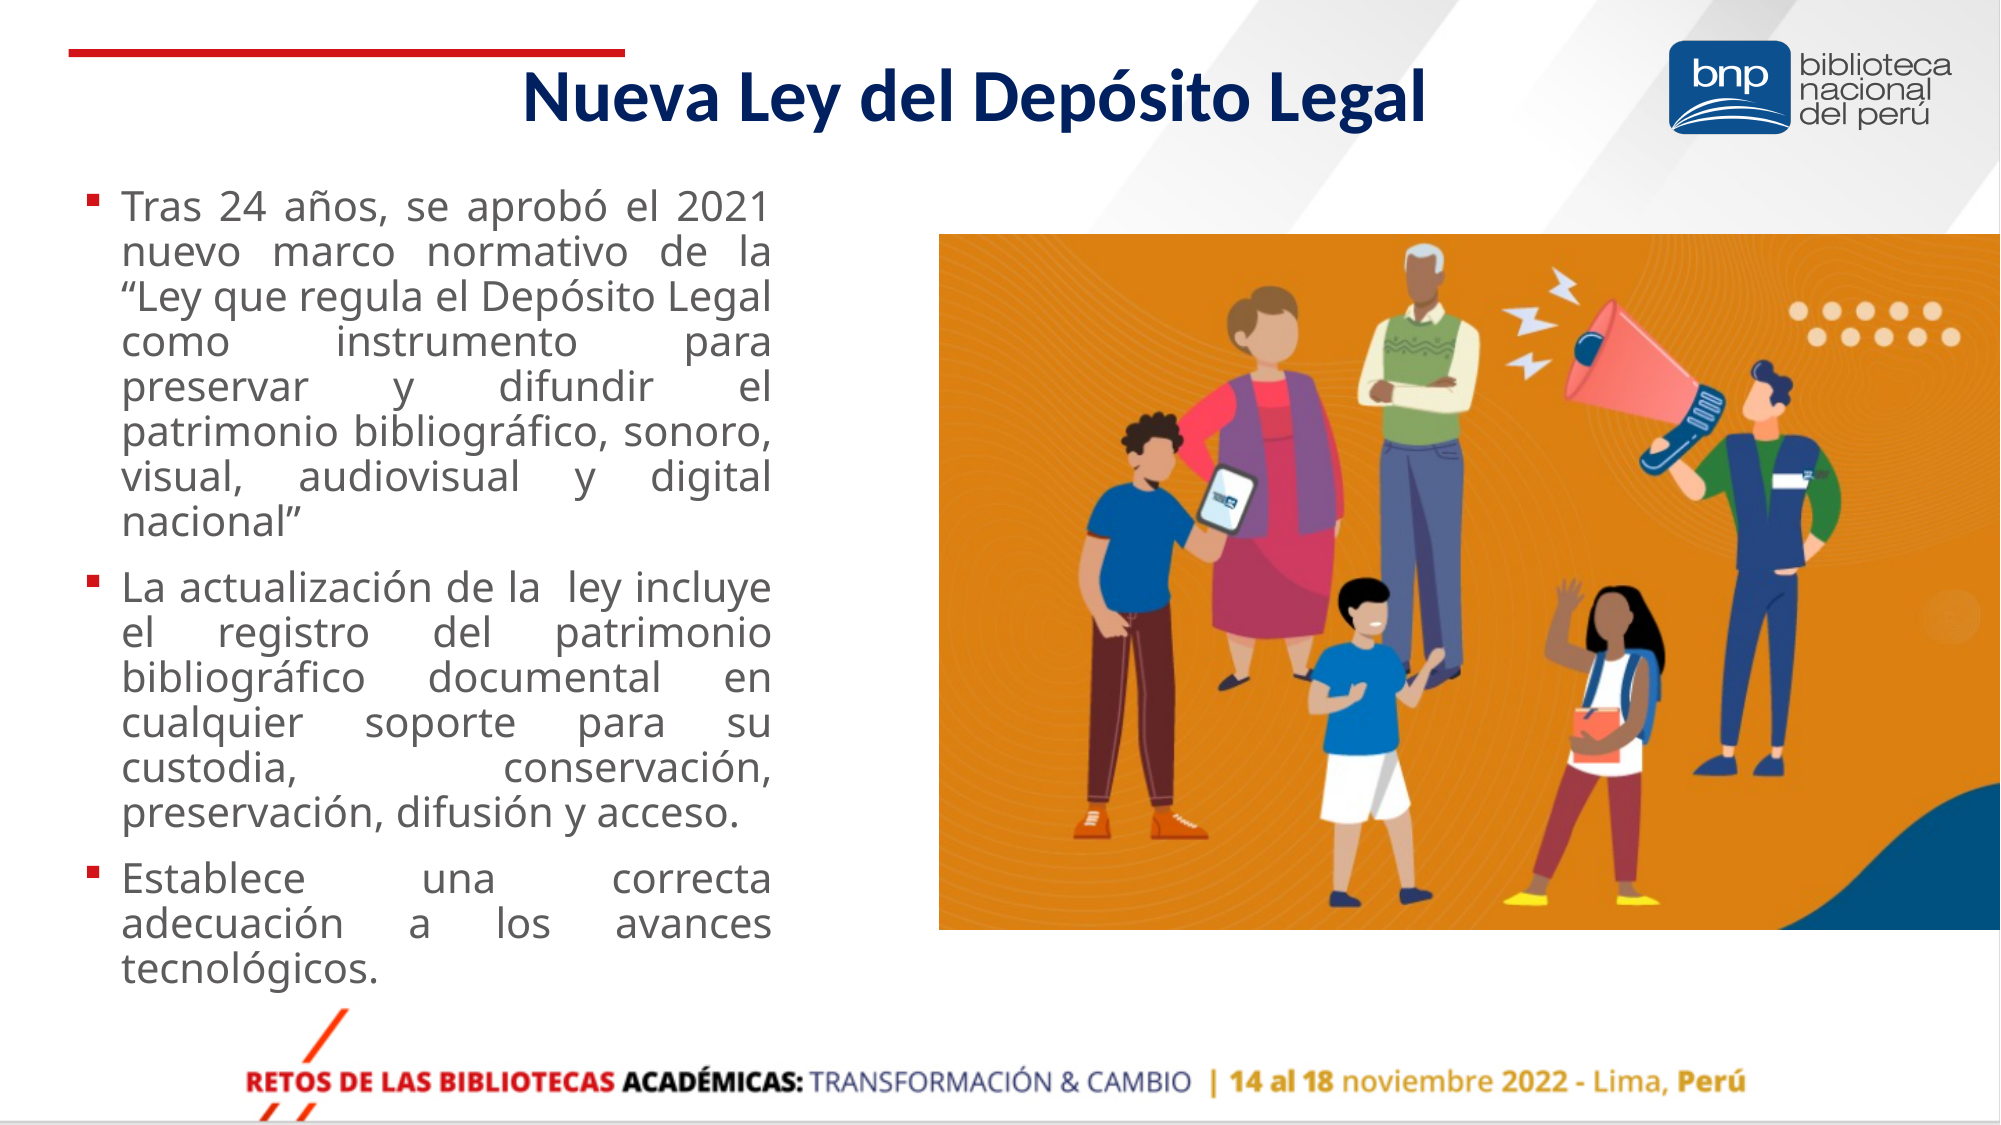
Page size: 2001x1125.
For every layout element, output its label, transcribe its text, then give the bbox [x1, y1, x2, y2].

list Tras 24 años, se aprobó el 2021 nuevo marco normativo de la “Ley que regula el Depósito Legal como instrumento para preservar y difundir el patrimonio bibliográfico, sonoro, visual, audiovisual y digital nacional” La actualización de la ley incluye el registro del patrimonio bibliográfico documental en cualquier soporte para su custodia, conservación, preservación, difusión y acceso. Establece una correcta adecuación a los avances tecnológicos. [68, 178, 788, 1006]
picture [0, 0, 2000, 1125]
title Nueva Ley del Depósito Legal [68, 49, 1900, 235]
